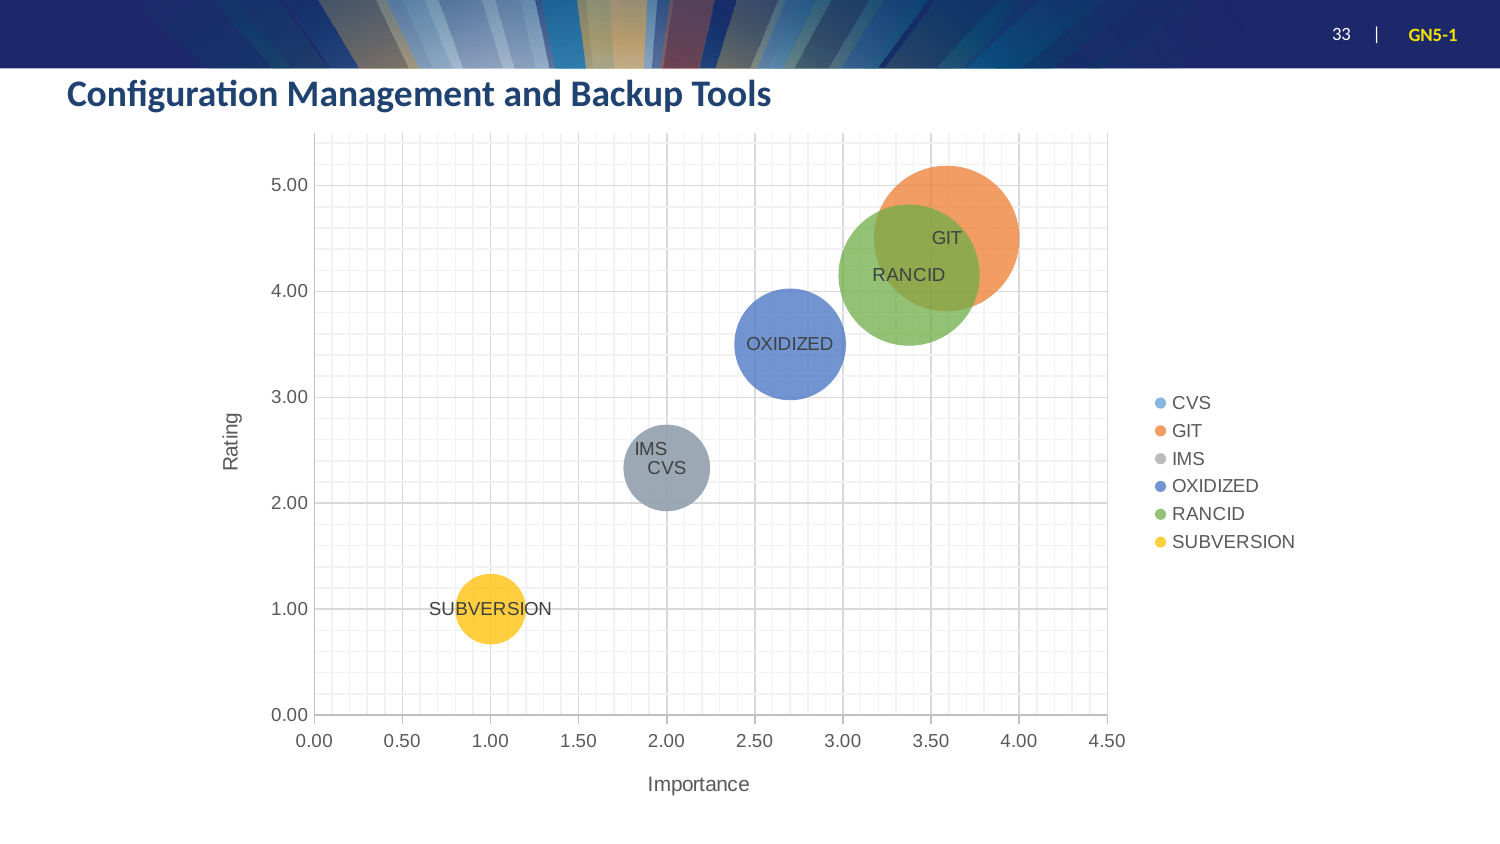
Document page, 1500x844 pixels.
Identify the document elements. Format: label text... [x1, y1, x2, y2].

title Configuration Management and Backup Tools [55, 48, 1212, 141]
chart [185, 118, 1315, 827]
picture [0, 0, 1266, 69]
